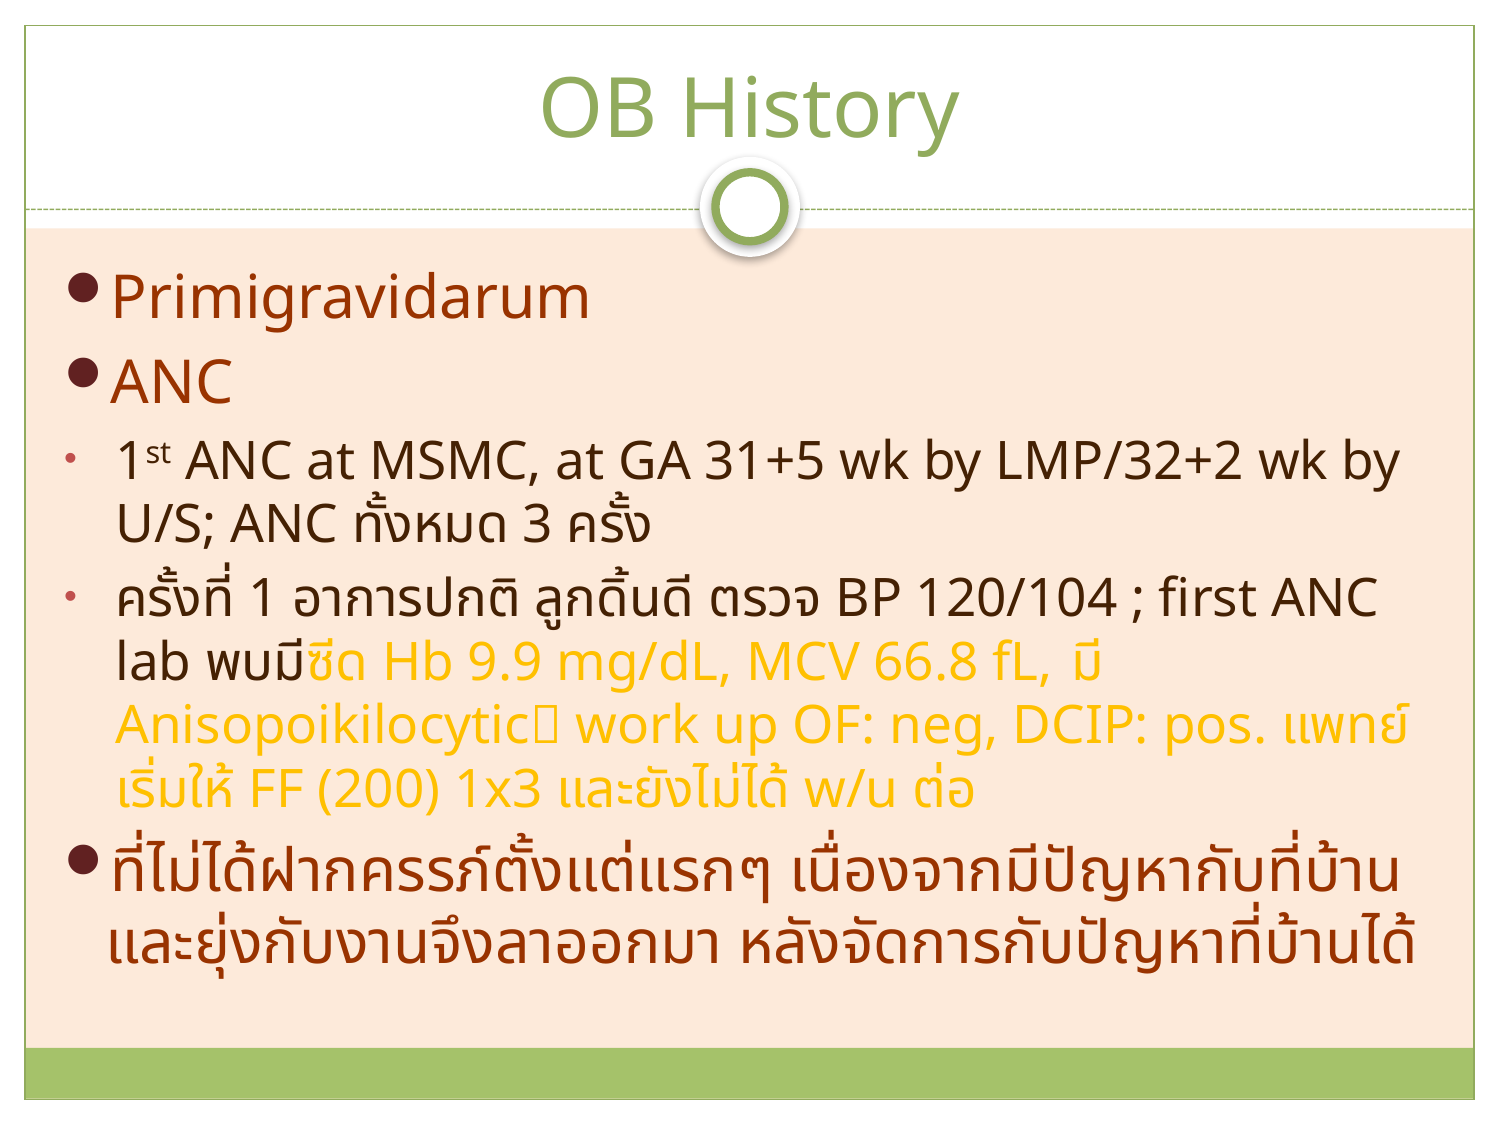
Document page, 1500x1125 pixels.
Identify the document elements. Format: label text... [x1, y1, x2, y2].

list Primigravidarum ANC 1st ANC at MSMC, at GA 31+5 wk by LMP/32+2 wk by U/S; ANC ทั้งหมด 3 ครั้ง ครั้งที่ 1 อาการปกติ ลูกดิ้นดี ตรวจ BP 120/104 ; first ANC lab พบมีซีด Hb 9.9 mg/dL, MCV 66.8 fL, มี Anisopoikilocytic work up OF: neg, DCIP: pos. แพทย์เริ่มให้ FF (200) 1x3 และยังไม่ได้ w/u ต่อ ที่ไม่ได้ฝากครรภ์ตั้งแต่แรกๆ เนื่องจากมีปัญหากับที่บ้าน และยุ่งกับงานจึงลาออกมา หลังจัดการกับปัญหาที่บ้านได้ [49, 250, 1445, 1001]
title OB History [49, 37, 1450, 162]
